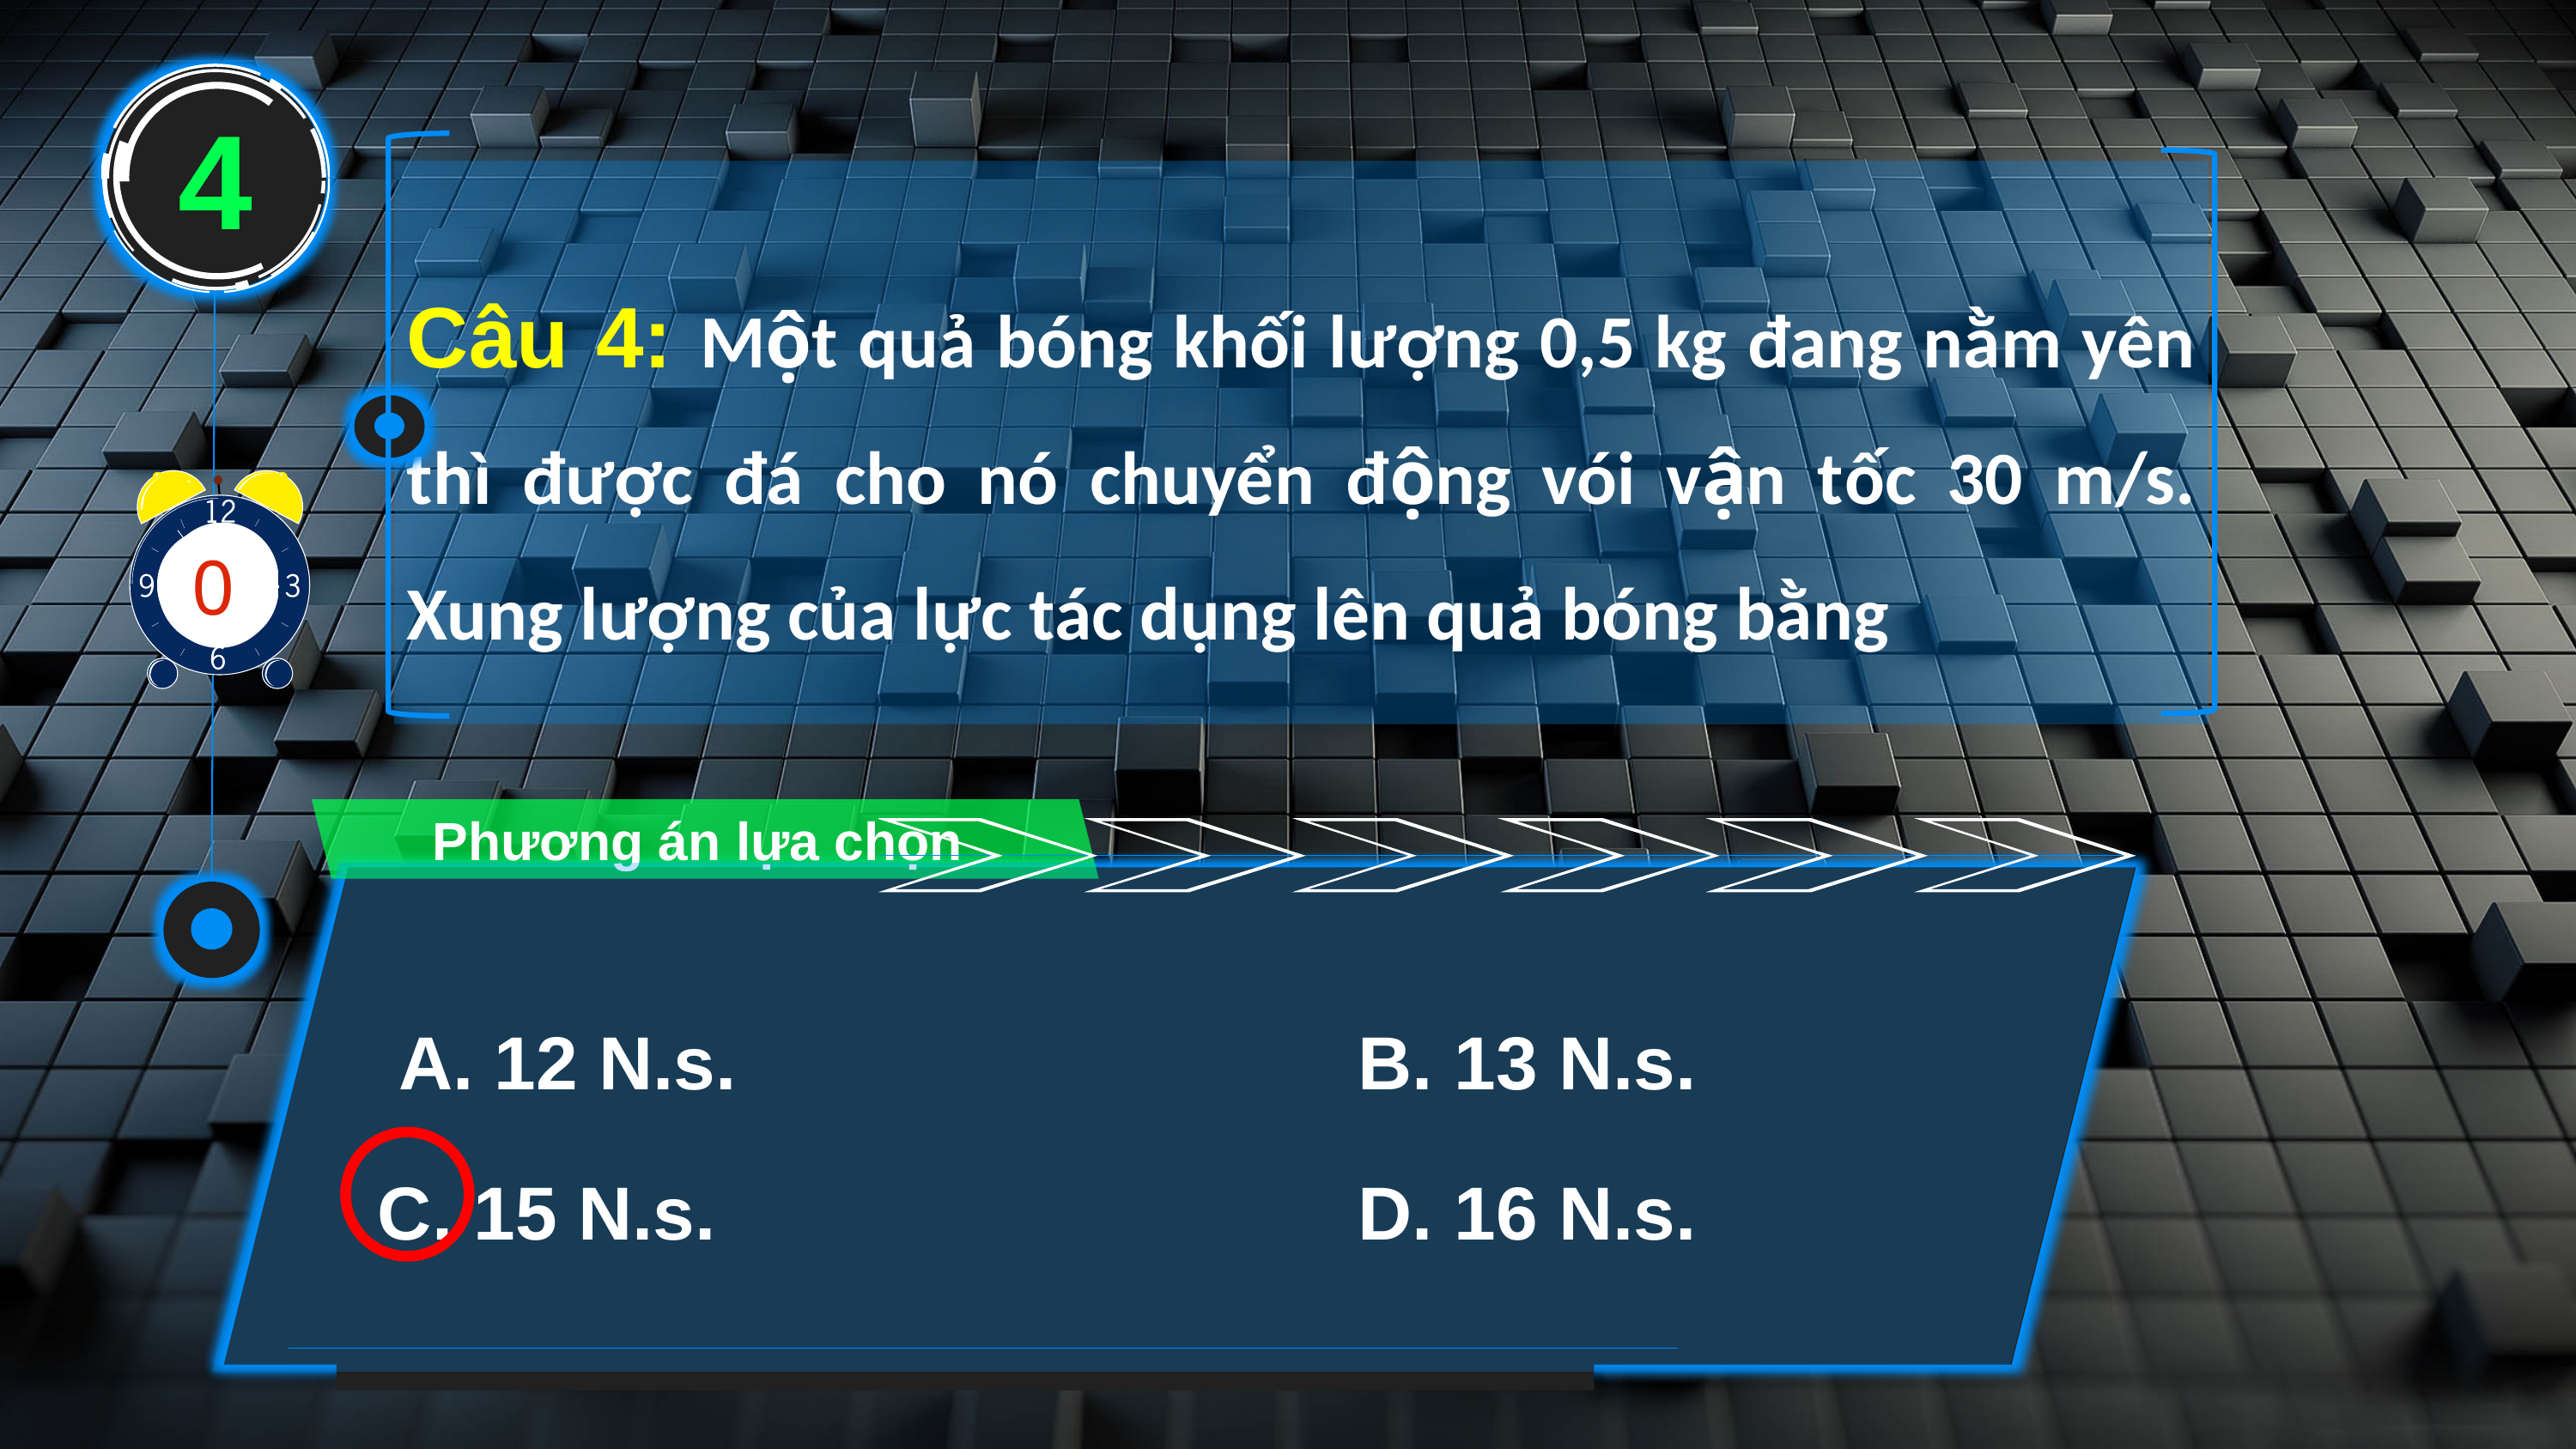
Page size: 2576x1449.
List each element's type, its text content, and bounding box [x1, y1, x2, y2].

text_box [354, 133, 450, 717]
text_box Câu 4: Một quả bóng khối lượng 0,5 kg đang nằm yên thì được đá cho nó chuyển động vói vận tốc 30 m/s. Xung lượng của lực tác dụng lên quả bóng bằng [393, 160, 2209, 725]
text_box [163, 294, 260, 469]
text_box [100, 64, 331, 294]
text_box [163, 690, 260, 979]
picture [0, 0, 2576, 1449]
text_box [211, 799, 2136, 1391]
text_box [2161, 149, 2215, 714]
